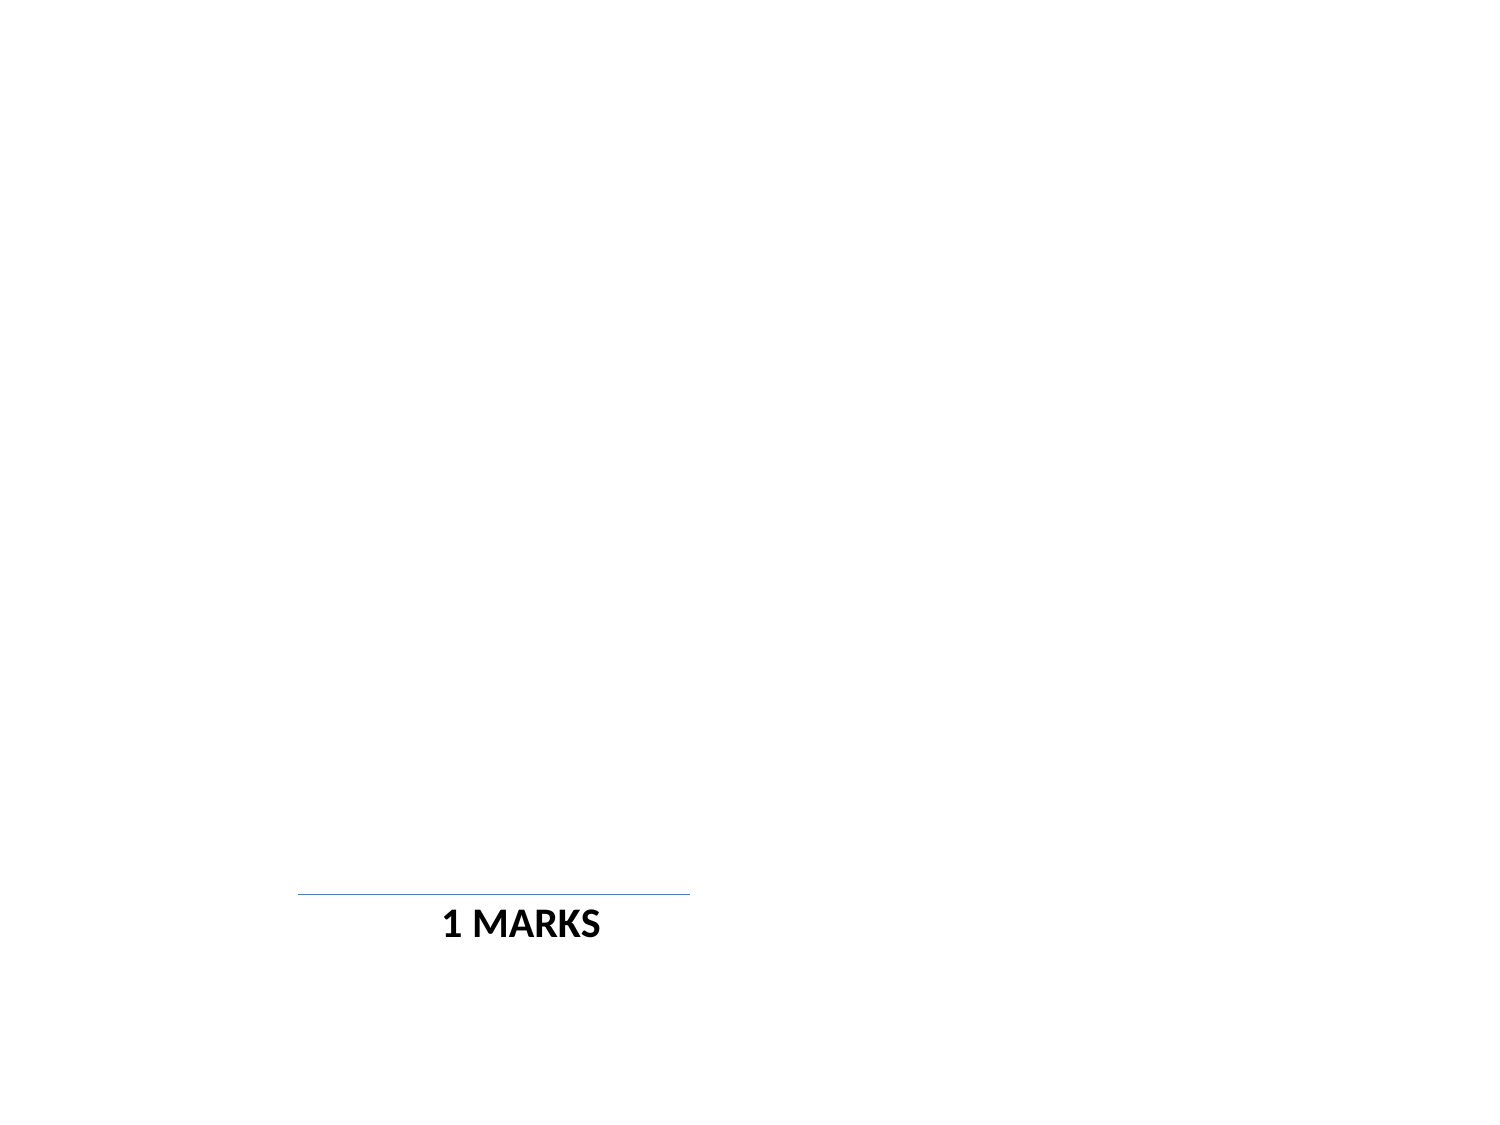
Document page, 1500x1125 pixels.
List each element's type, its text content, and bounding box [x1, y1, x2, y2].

text_box 1 MARKS [426, 888, 617, 893]
text_box 1 MARKS [426, 902, 617, 954]
